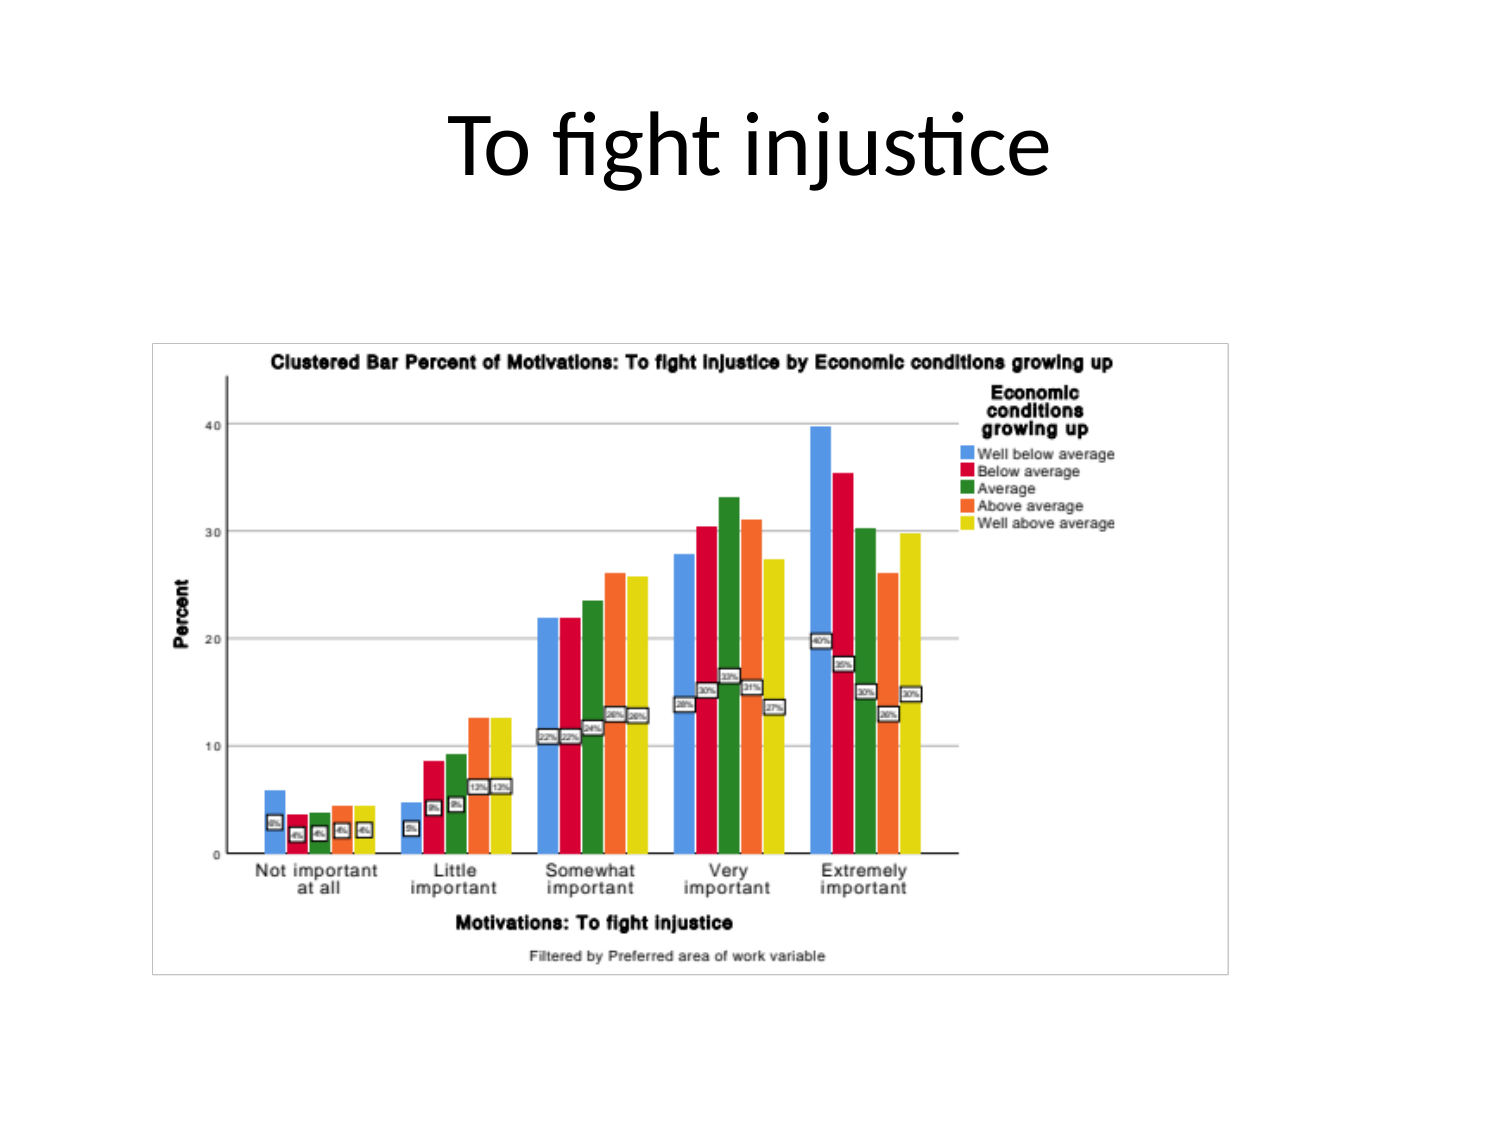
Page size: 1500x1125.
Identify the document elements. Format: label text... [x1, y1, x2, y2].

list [0, 267, 1393, 1040]
title To fight injustice [75, 45, 1425, 233]
